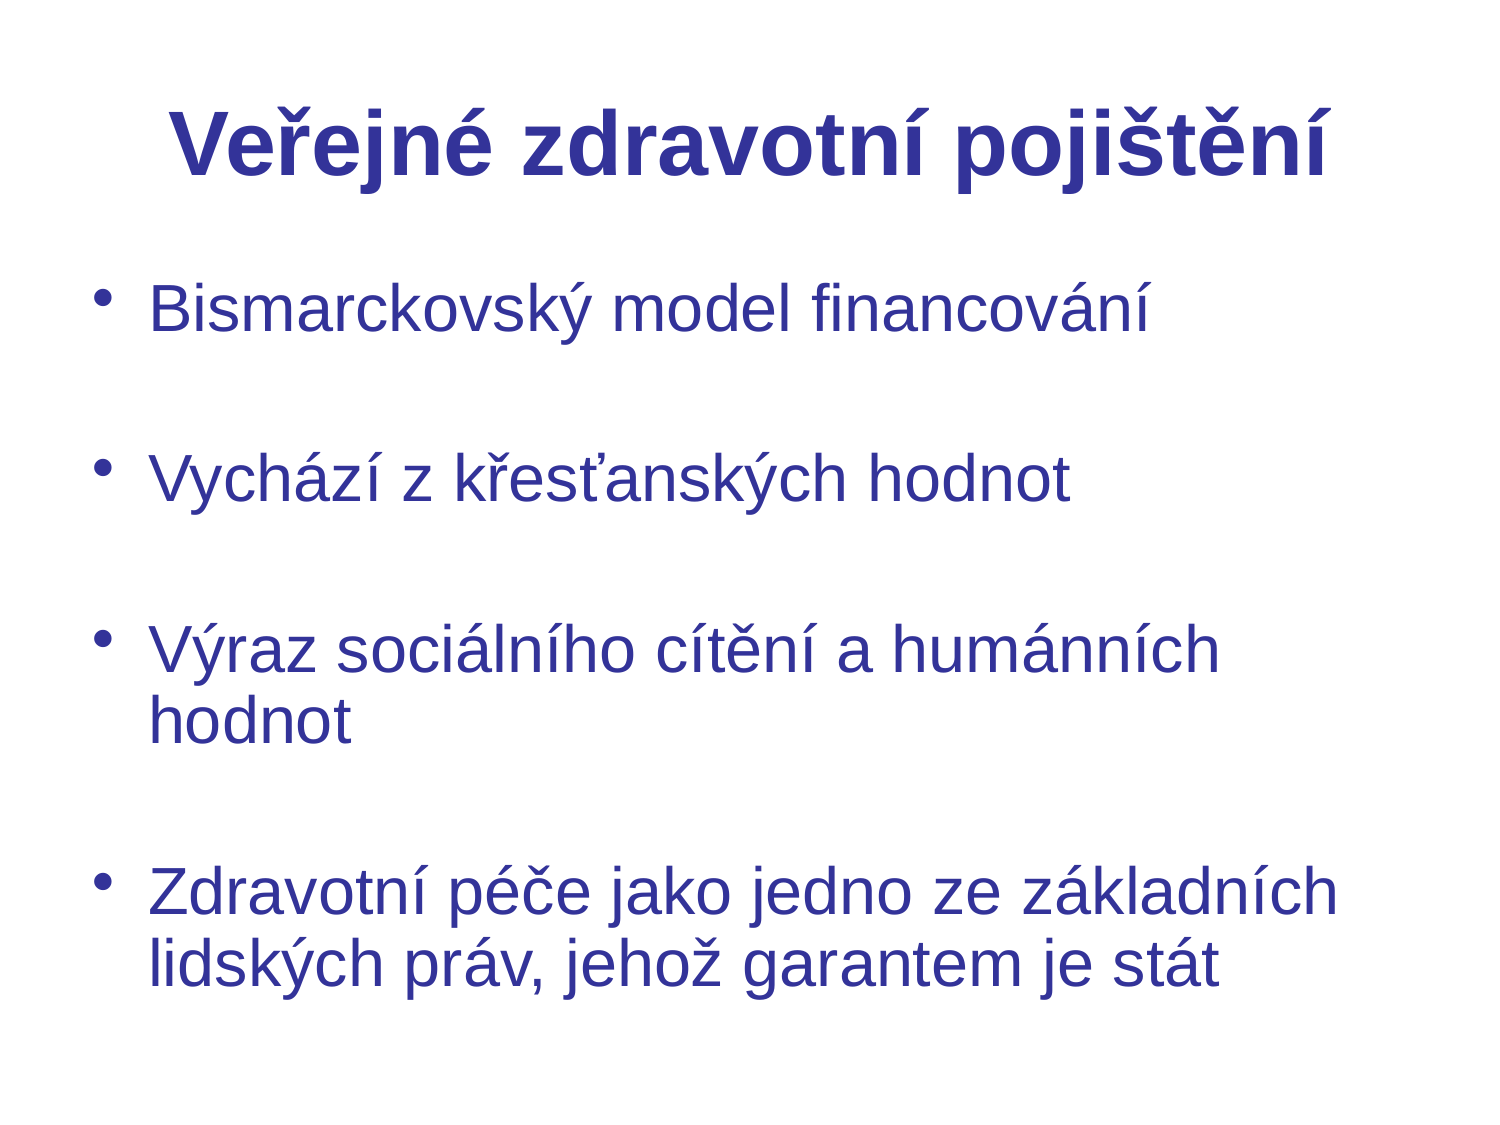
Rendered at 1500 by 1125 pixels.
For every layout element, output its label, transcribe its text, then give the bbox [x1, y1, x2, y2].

title Veřejné zdravotní pojištění [75, 45, 1425, 233]
list Bismarckovský model financování Vychází z křesťanských hodnot Výraz sociálního cítění a humánních hodnot Zdravotní péče jako jedno ze základních lidských práv, jehož garantem je stát [76, 172, 1427, 1083]
